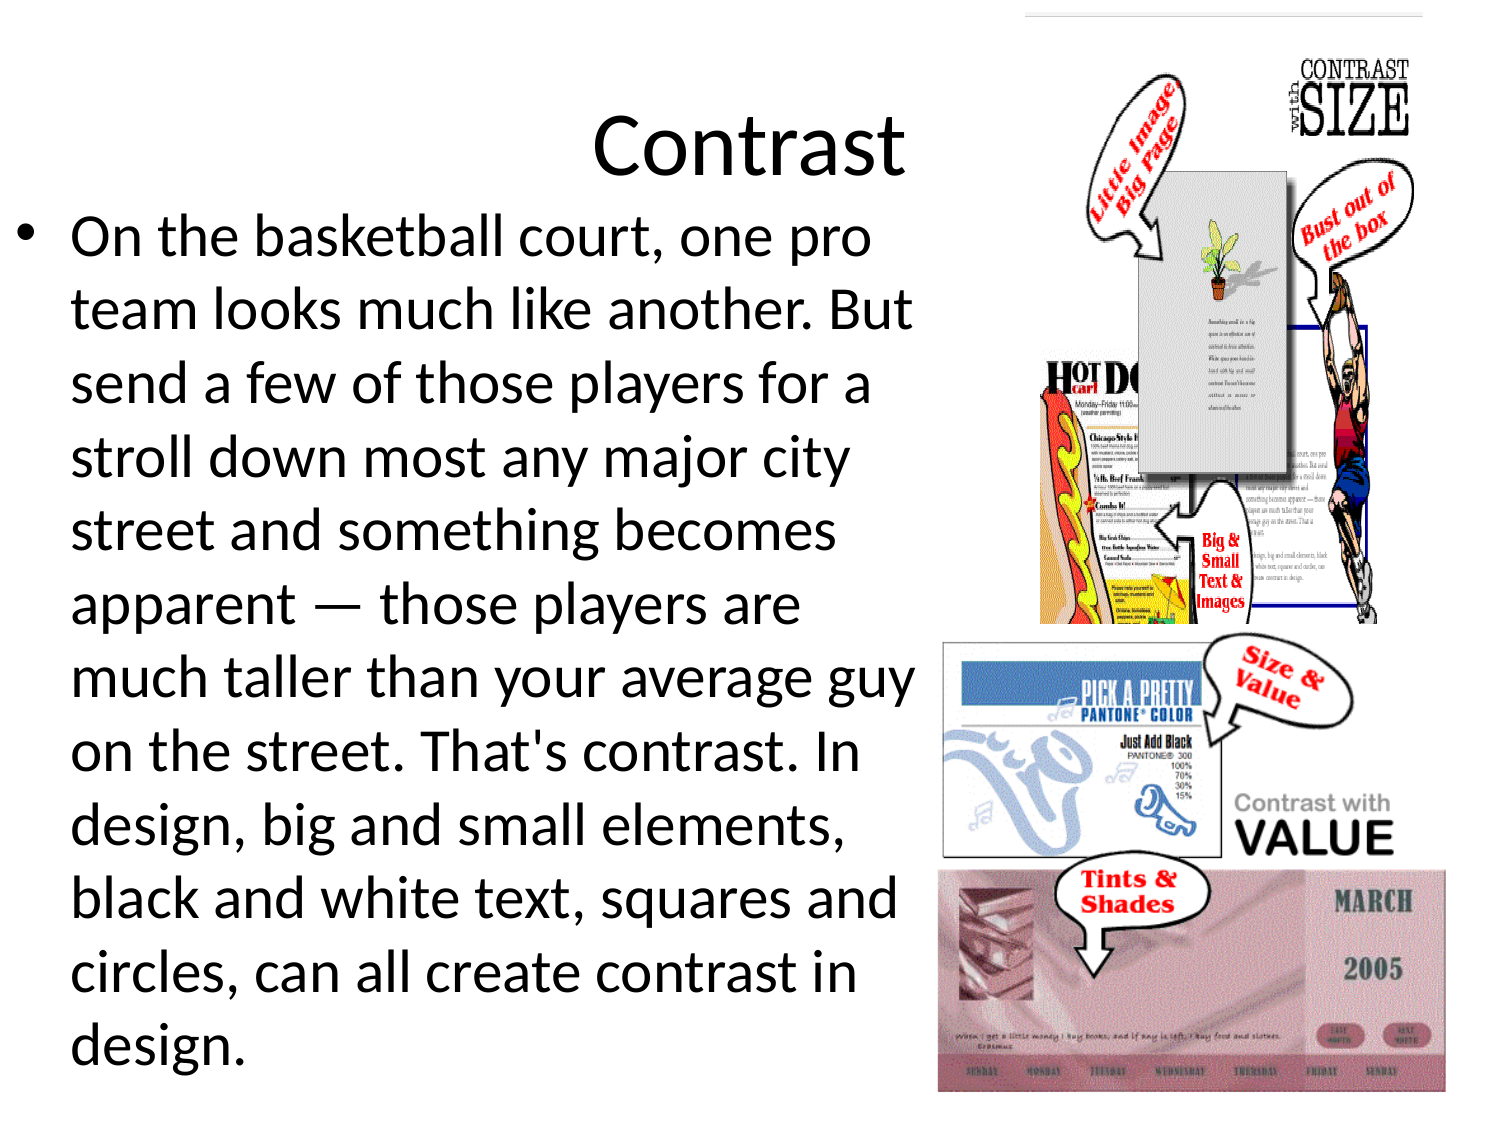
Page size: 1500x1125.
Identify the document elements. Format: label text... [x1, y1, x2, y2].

picture [937, 12, 1451, 1099]
title Contrast [75, 45, 1019, 233]
list On the basketball court, one pro team looks much like another. But send a few of those players for a stroll down most any major city street and something becomes apparent — those players are much taller than your average guy on the street. That's contrast. In design, big and small elements, black and white text, squares and circles, can all create contrast in design. [0, 187, 963, 1099]
